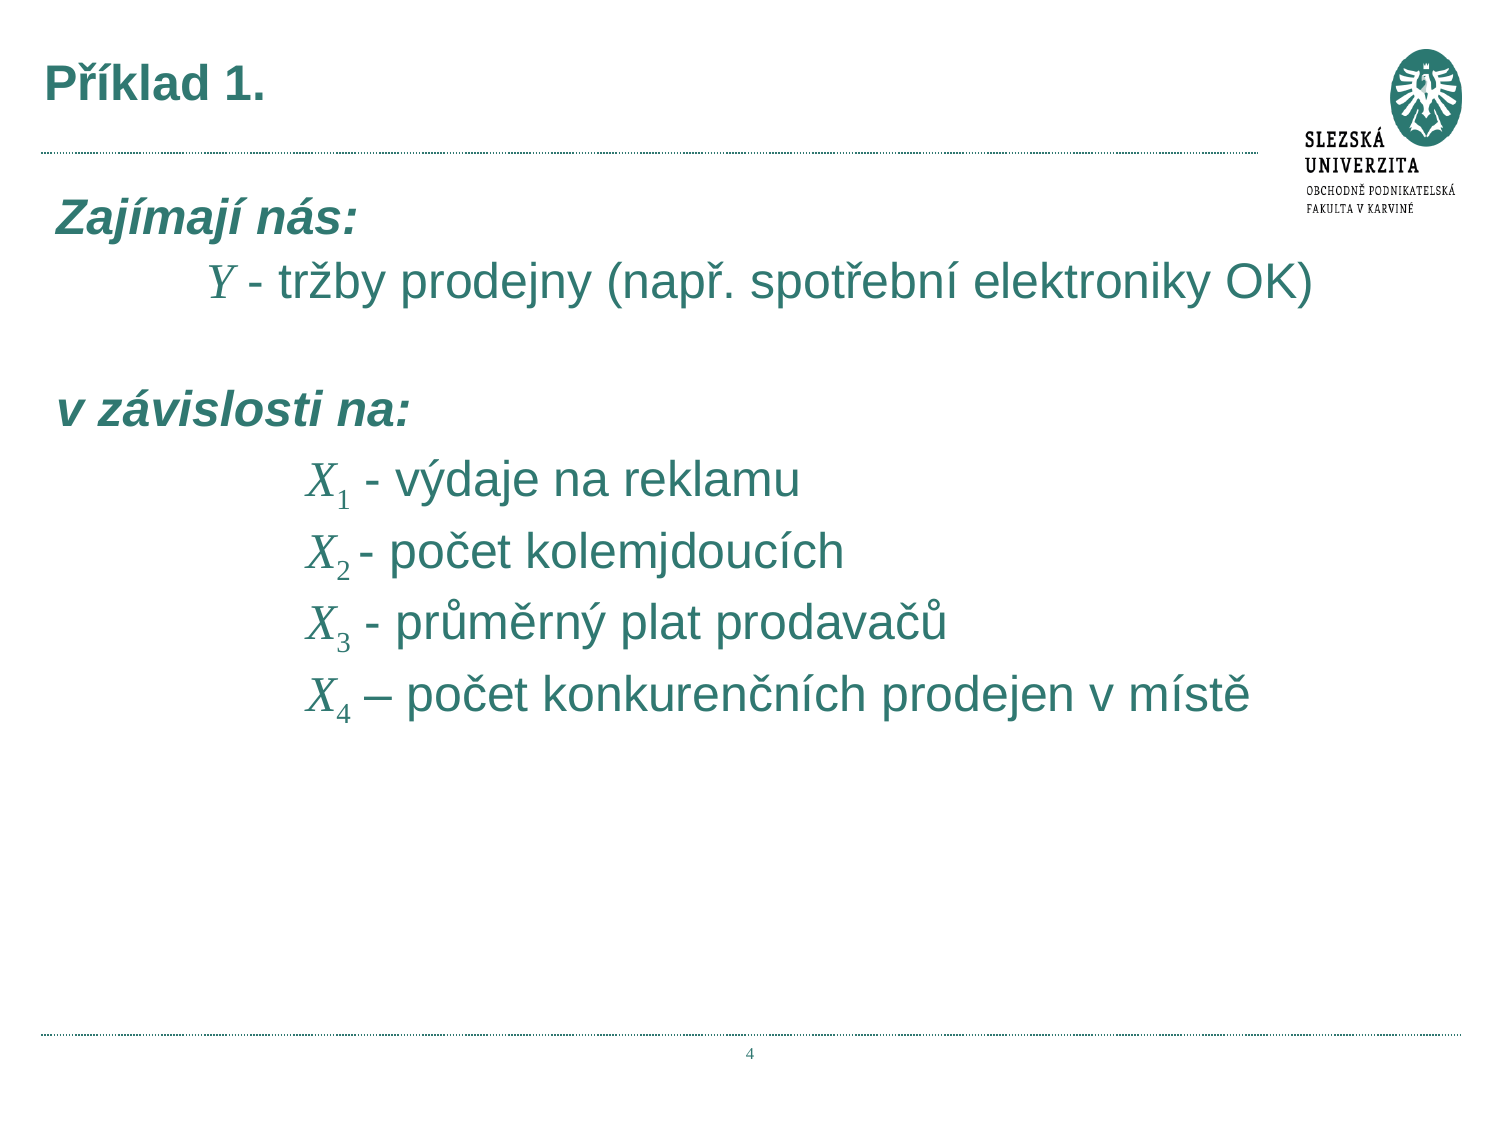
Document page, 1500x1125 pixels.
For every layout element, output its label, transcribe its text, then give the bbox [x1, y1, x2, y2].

text_box 4 [442, 1034, 1058, 1081]
picture [1305, 49, 1462, 213]
title Příklad 1. [29, 42, 1258, 154]
text_box Zajímají nás: Y - tržby prodejny (např. spotřební elektroniky OK) v závislosti na: X1 - výdaje na reklamu X2 - počet kolemjdoucích X3 - průměrný plat prodavačů X4 – počet konkurenčních prodejen v místě [41, 184, 1388, 941]
